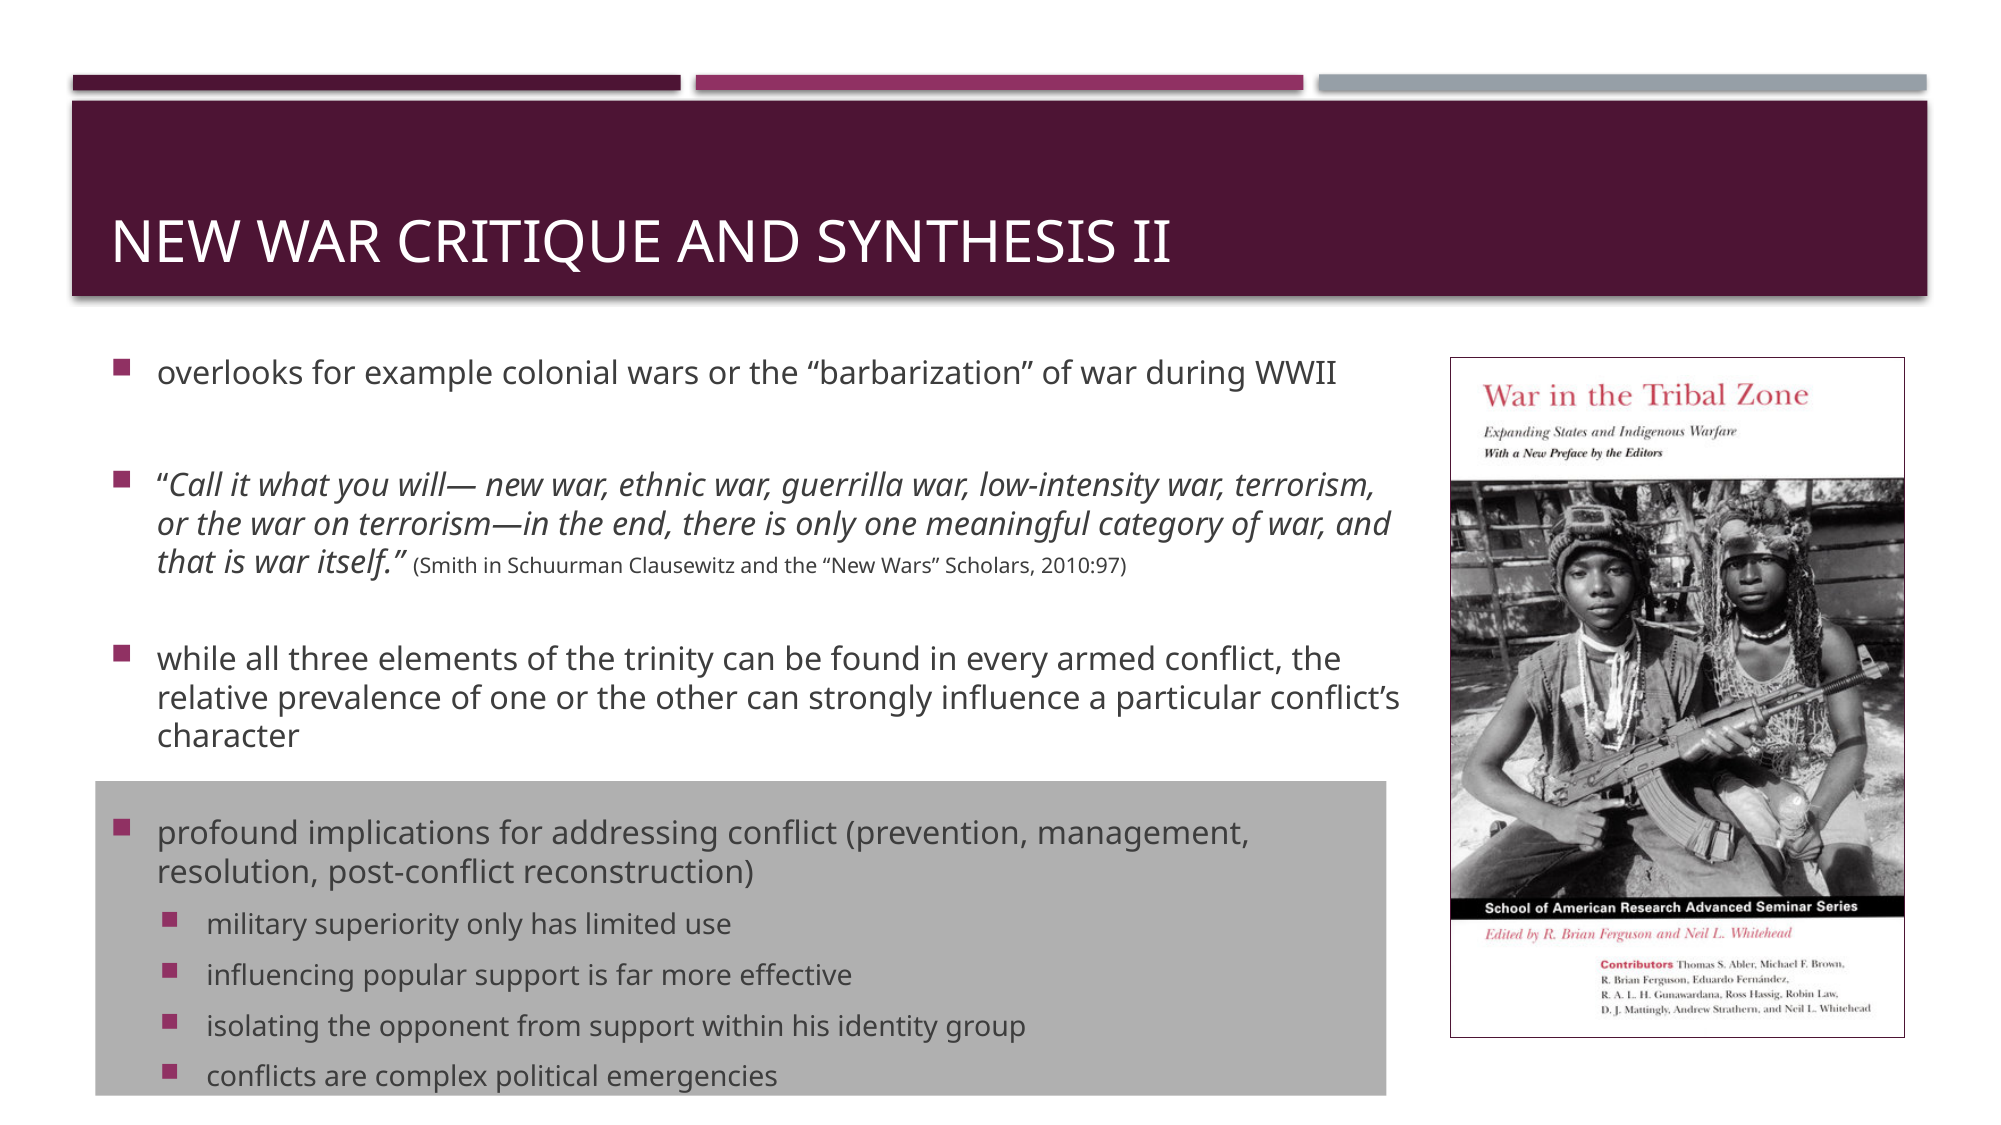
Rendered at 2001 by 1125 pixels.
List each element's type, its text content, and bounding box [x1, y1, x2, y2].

title New war critique and synthesis II [95, 115, 1905, 282]
list overlooks for example colonial wars or the “barbarization” of war during WWII “Call it what you will— new war, ethnic war, guerrilla war, low-intensity war, terrorism, or the war on terrorism—in the end, there is only one meaningful category of war, and that is war itself.” (Smith in Schuurman Clausewitz and the “New Wars” Scholars, 2010:97) while all three elements of the trinity can be found in every armed conflict, the relative prevalence of one or the other can strongly influence a particular conflict’s character profound implications for addressing conflict (prevention, management, resolution, post-conflict reconstruction) military superiority only has limited use influencing popular support is far more effective isolating the opponent from support within his identity group conflicts are complex political emergencies [95, 336, 1424, 1109]
picture [1449, 357, 1906, 1038]
